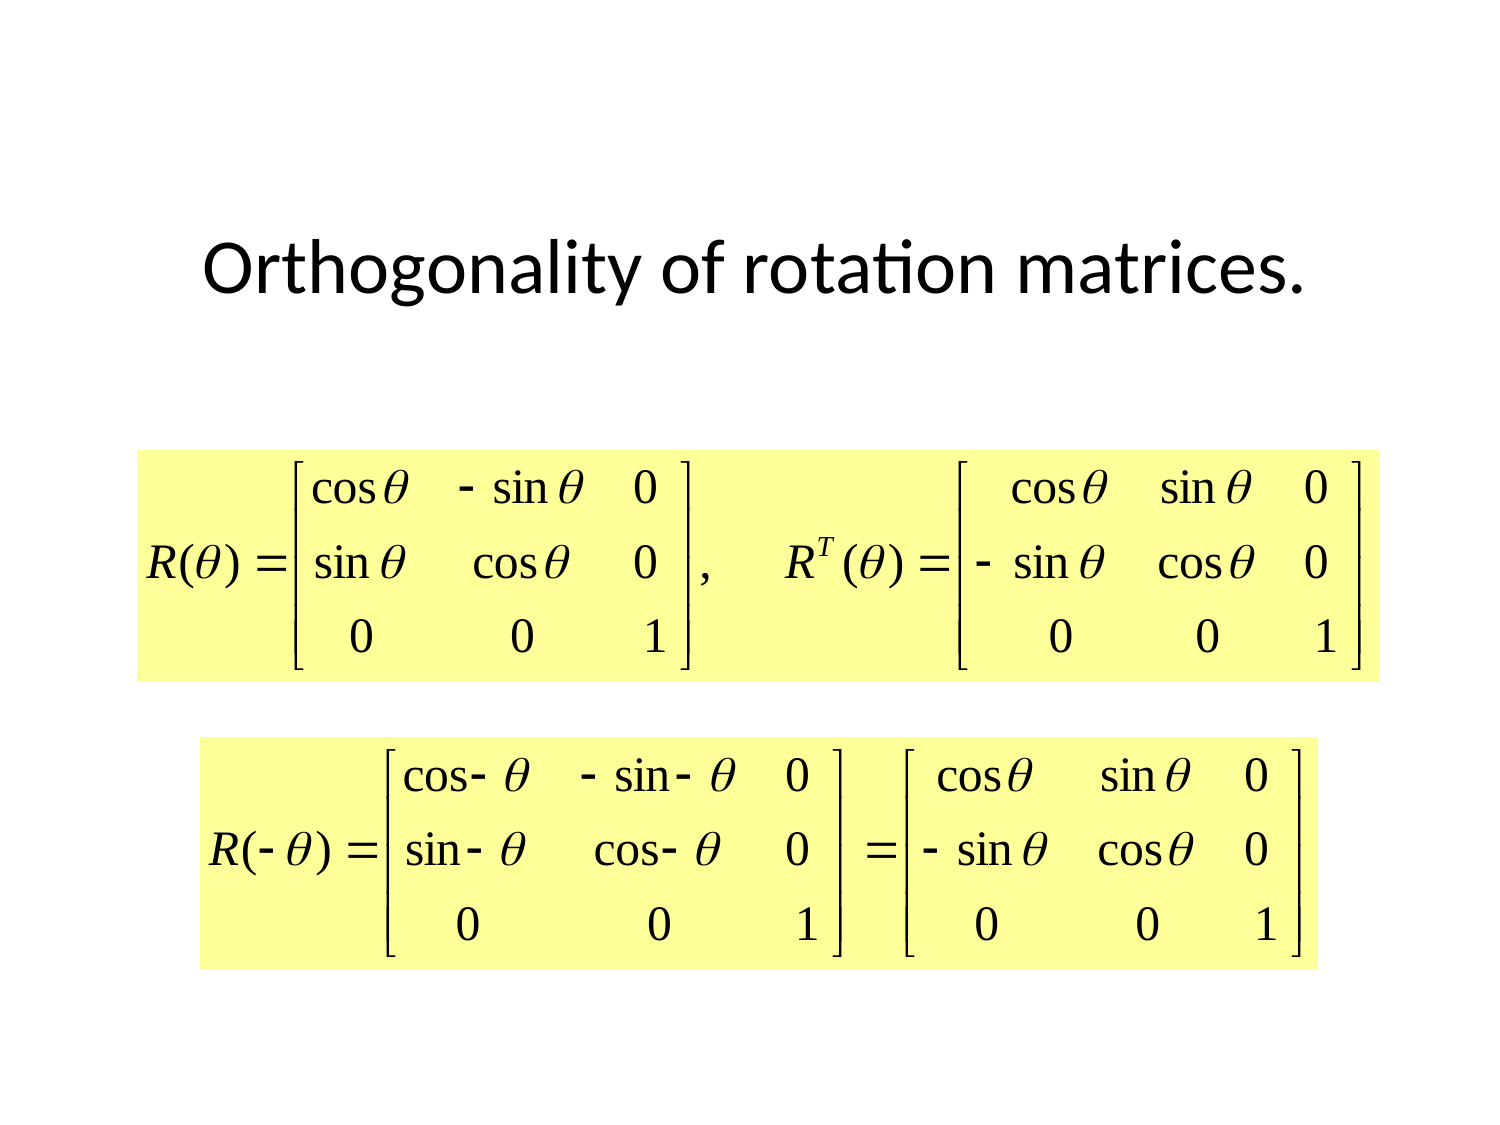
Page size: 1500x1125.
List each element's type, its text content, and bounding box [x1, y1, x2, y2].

title Orthogonality of rotation matrices. [112, 174, 1400, 350]
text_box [199, 737, 1319, 970]
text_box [137, 449, 1380, 682]
